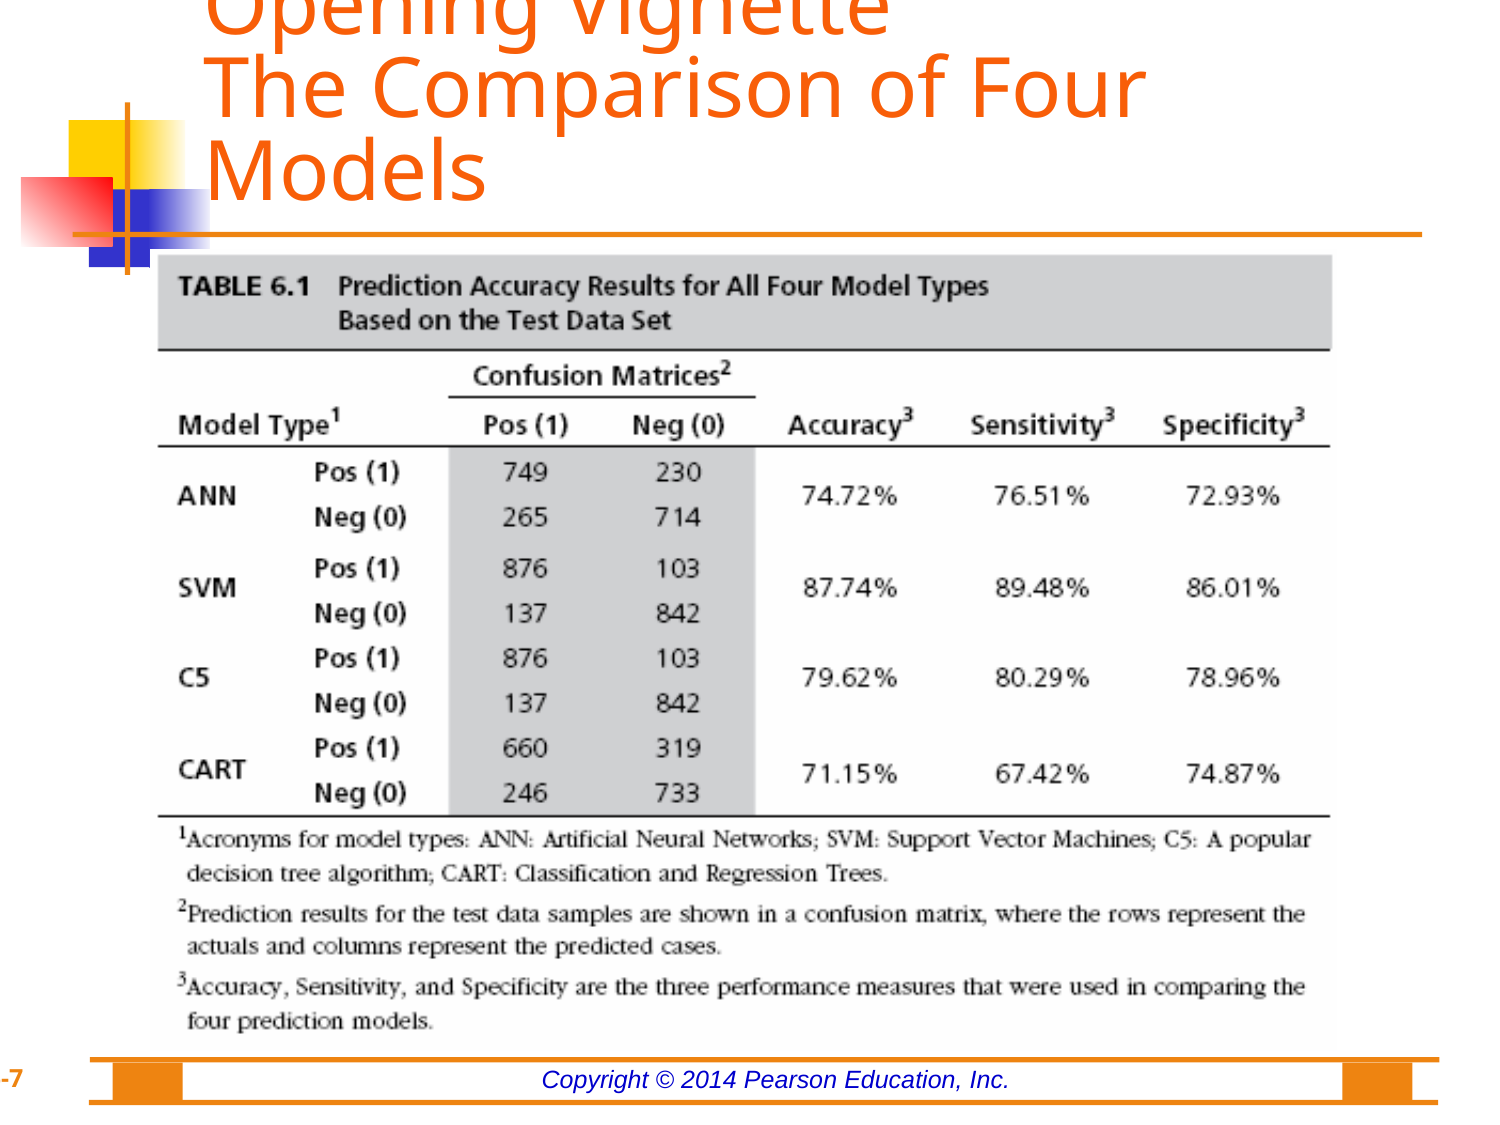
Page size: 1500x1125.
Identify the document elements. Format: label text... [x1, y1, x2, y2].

title Opening Vignette The Comparison of Four Models [188, 37, 1468, 226]
picture [149, 249, 1337, 1051]
